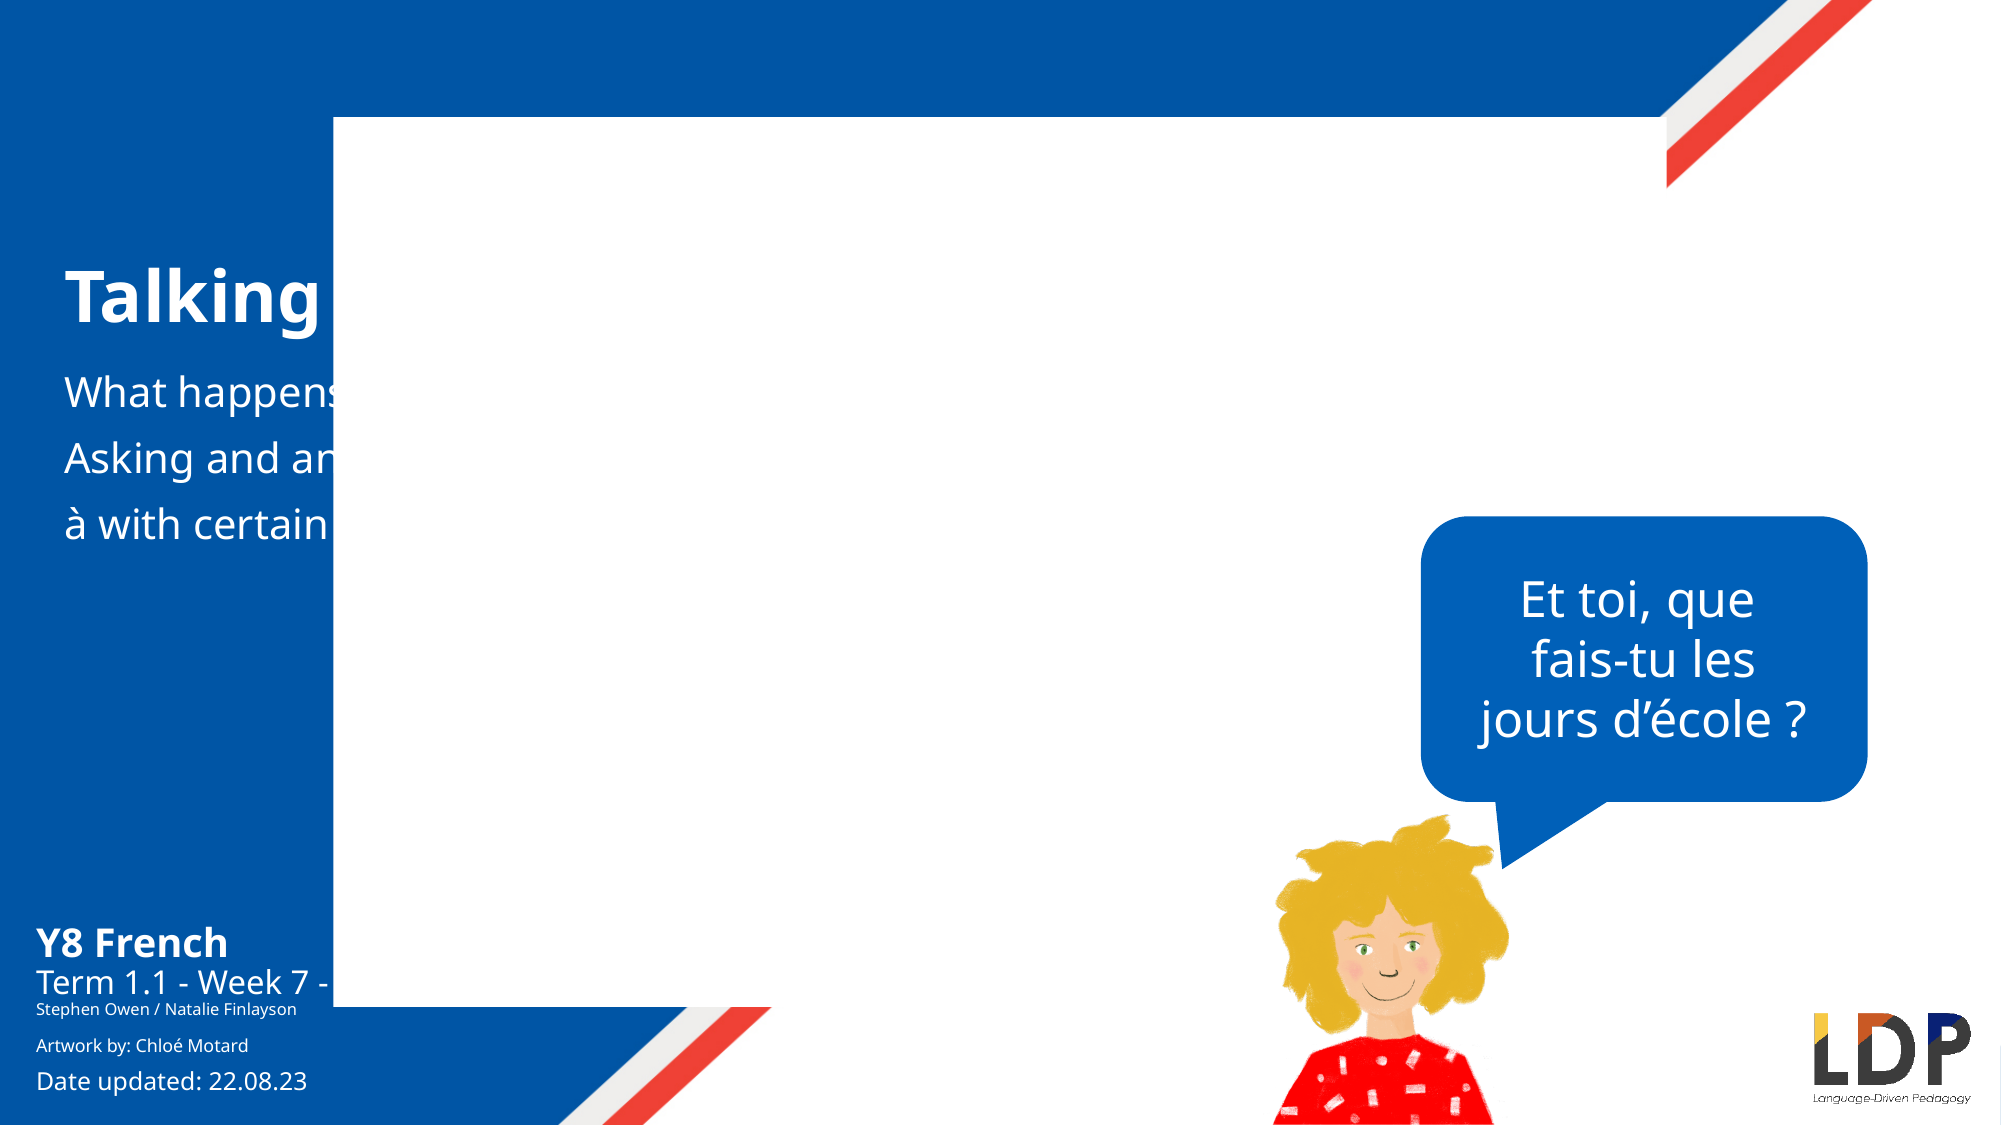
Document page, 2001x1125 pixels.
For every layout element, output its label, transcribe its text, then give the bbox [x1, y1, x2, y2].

list What happens and doesn’t happen Asking and answering questions (-ER verbs) à with certain verbs [49, 392, 333, 612]
picture [0, 0, 2001, 1125]
text_box Et toi, que fais-tu les jours d’école ? [1667, 560, 1836, 756]
list Talking about everyday activities [49, 253, 333, 392]
text_box [1667, 515, 1869, 803]
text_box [333, 117, 1667, 1007]
list Y8 French Term 1.1 - Week 7 - Lesson 14 Stephen Owen / Natalie Finlayson Artwork by: Chloé Motard Date updated: 22.08.23 [21, 915, 779, 1105]
